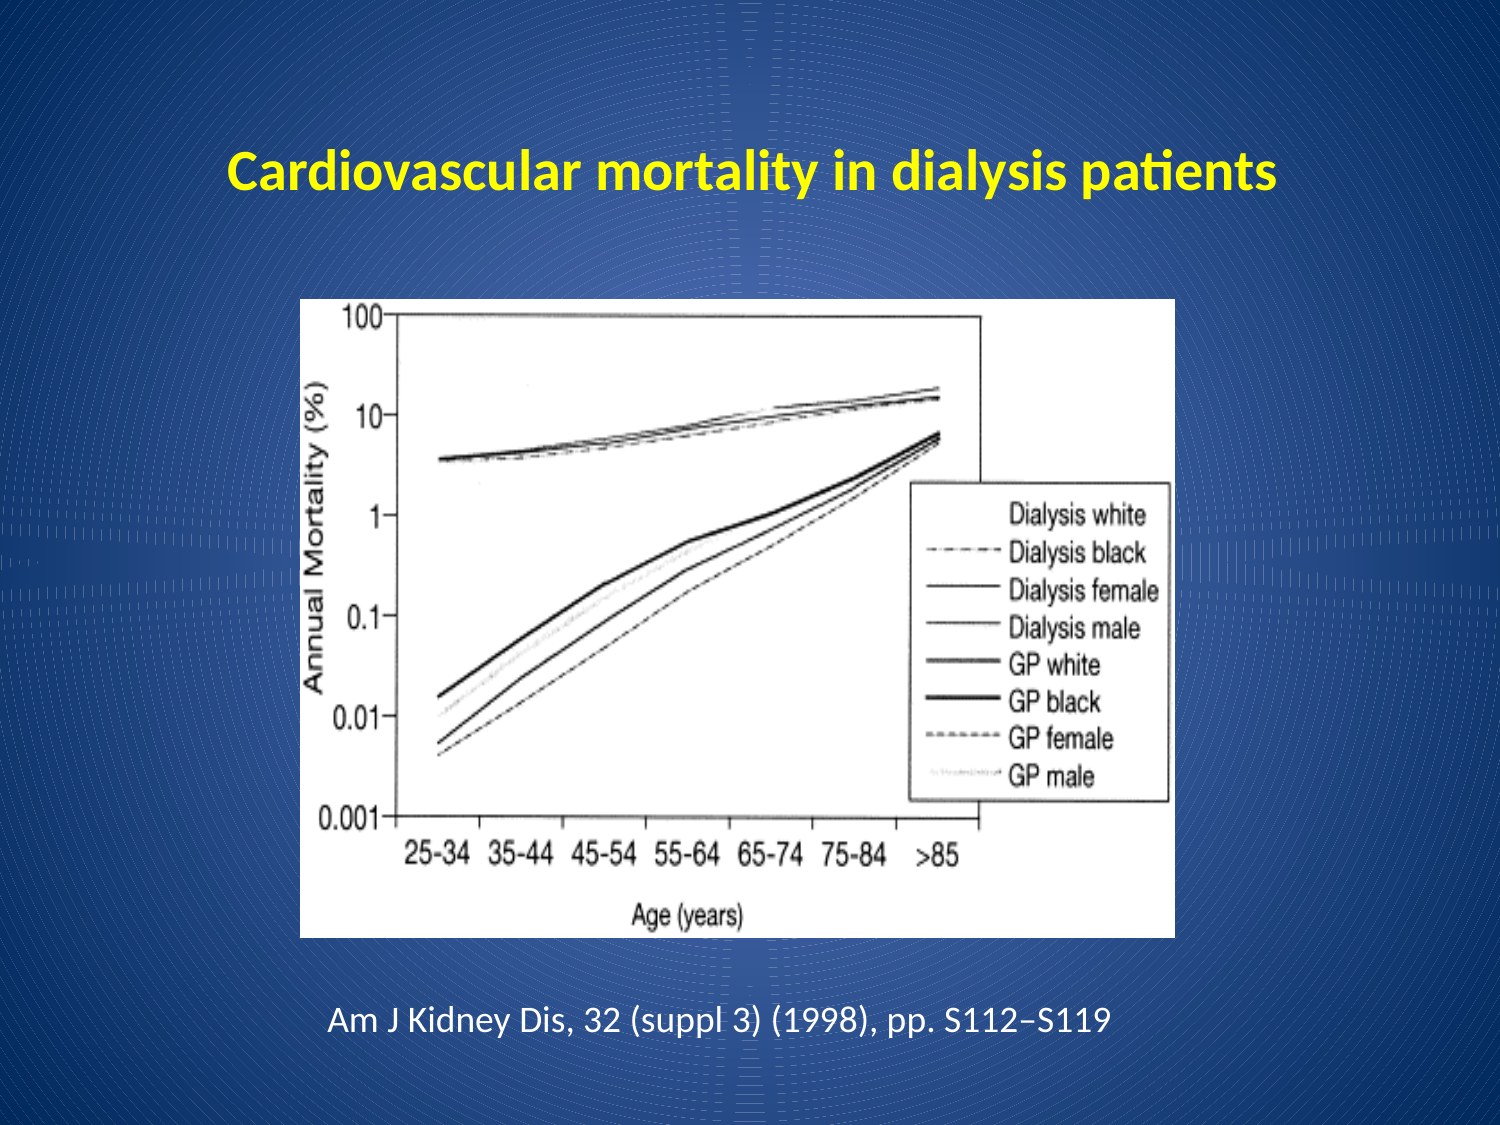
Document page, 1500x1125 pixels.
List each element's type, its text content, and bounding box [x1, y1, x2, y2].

text_box Cardiovascular mortality in dialysis patients [212, 125, 1294, 210]
picture [299, 299, 1176, 938]
text_box Am J Kidney Dis, 32 (suppl 3) (1998), pp. S112–S119 [312, 987, 1150, 1048]
